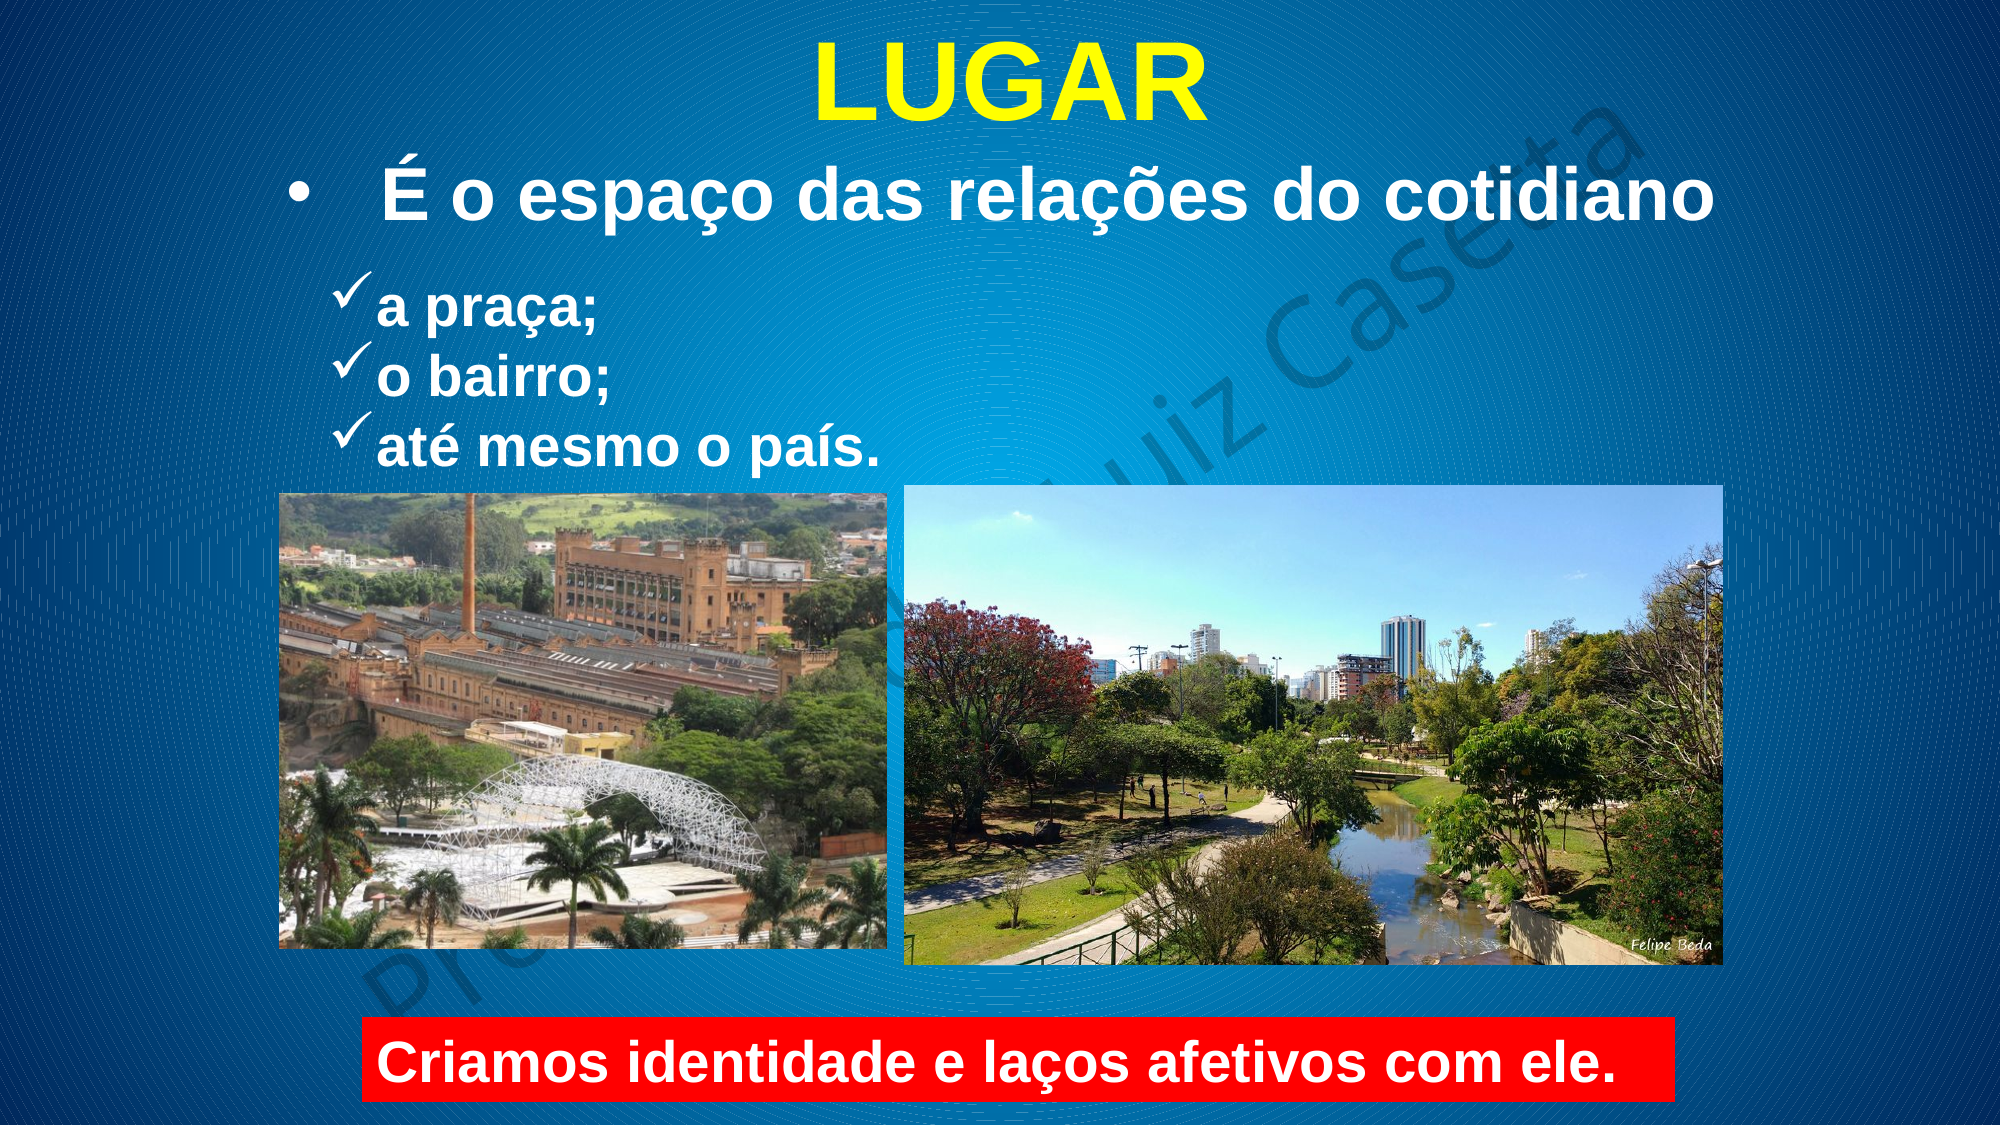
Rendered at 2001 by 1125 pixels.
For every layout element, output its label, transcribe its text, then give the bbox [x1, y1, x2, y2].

text_box a praça; o bairro; até mesmo o país. [313, 190, 922, 486]
text_box LUGAR É o espaço das relações do cotidiano [196, 0, 1741, 514]
picture [905, 485, 1723, 965]
text_box Criamos identidade e laços afetivos com ele. [362, 1017, 1675, 1102]
picture [279, 492, 886, 949]
